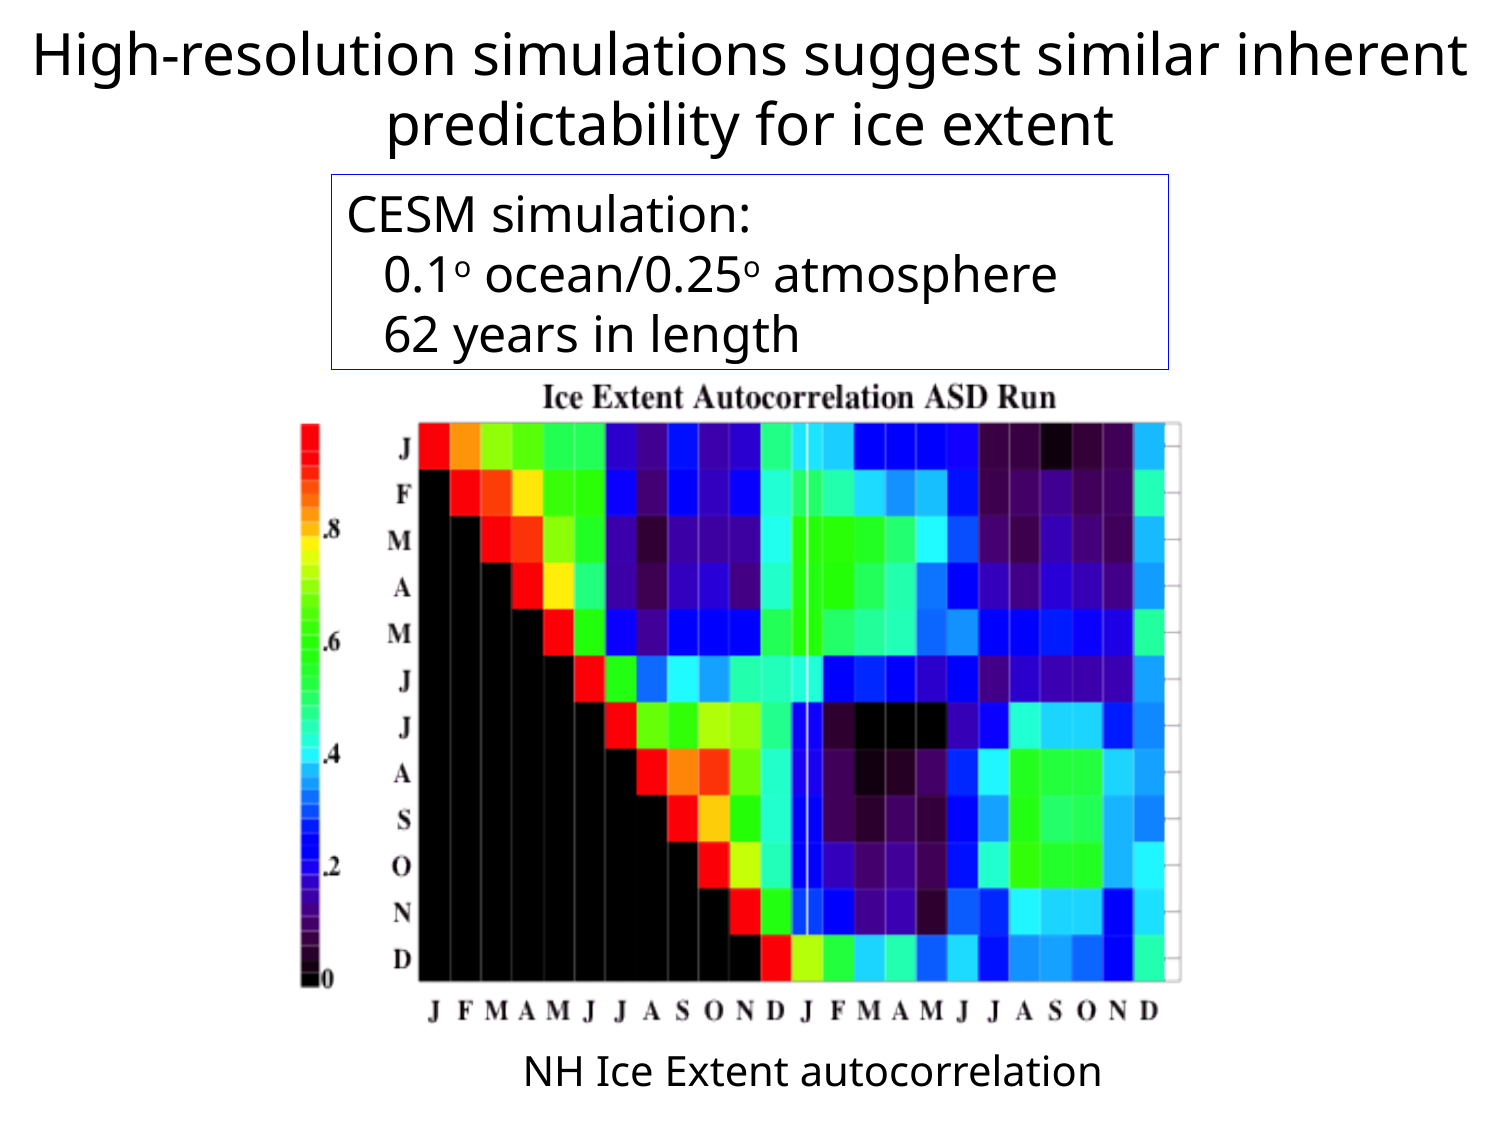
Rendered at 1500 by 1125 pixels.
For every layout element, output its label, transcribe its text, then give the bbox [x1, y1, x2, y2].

title High-resolution simulations suggest similar inherent predictability for ice extent [0, 0, 1500, 176]
text_box NH Ice Extent autocorrelation [507, 1072, 1118, 1103]
text_box CESM simulation: 0.1o ocean/0.25o atmosphere 62 years in length [331, 174, 1169, 370]
picture [274, 374, 1213, 1064]
